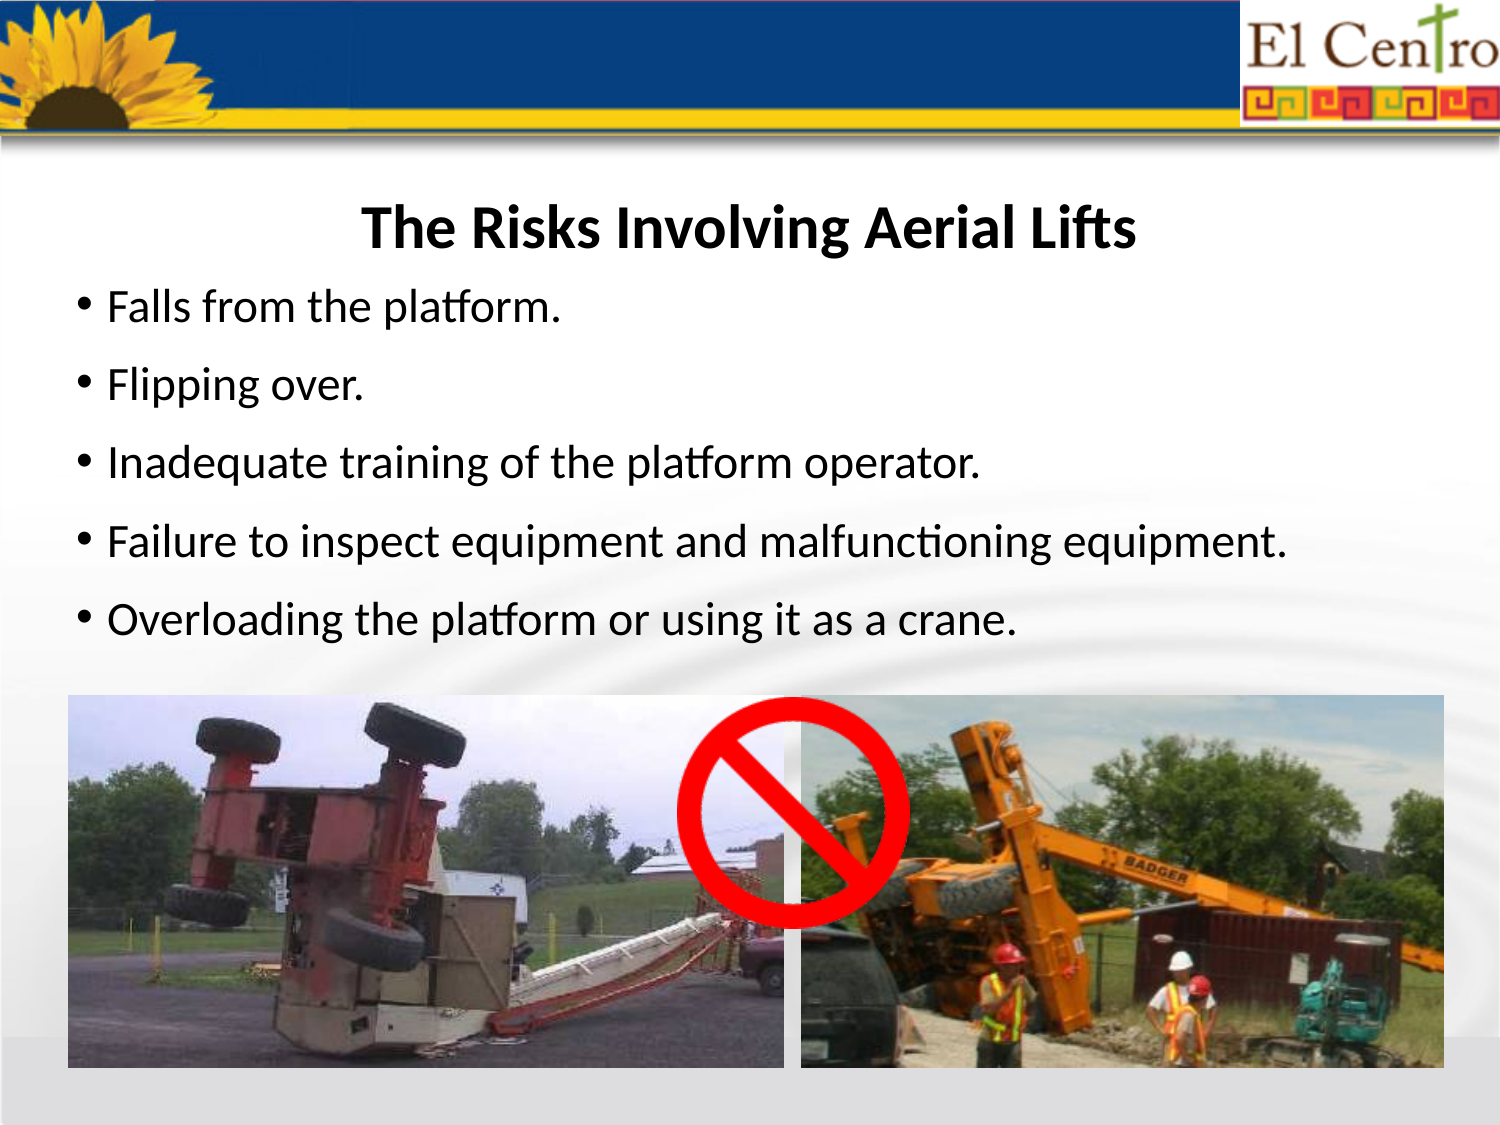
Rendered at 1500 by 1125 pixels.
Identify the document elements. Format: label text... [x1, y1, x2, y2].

picture [0, 294, 1500, 1125]
title The Risks Involving Aerial Lifts [0, 154, 1500, 294]
list Falls from the platform. Flipping over. Inadequate training of the platform operator. Failure to inspect equipment and malfunctioning equipment. Overloading the platform or using it as a crane. [67, 266, 1500, 720]
picture [0, 0, 1500, 154]
